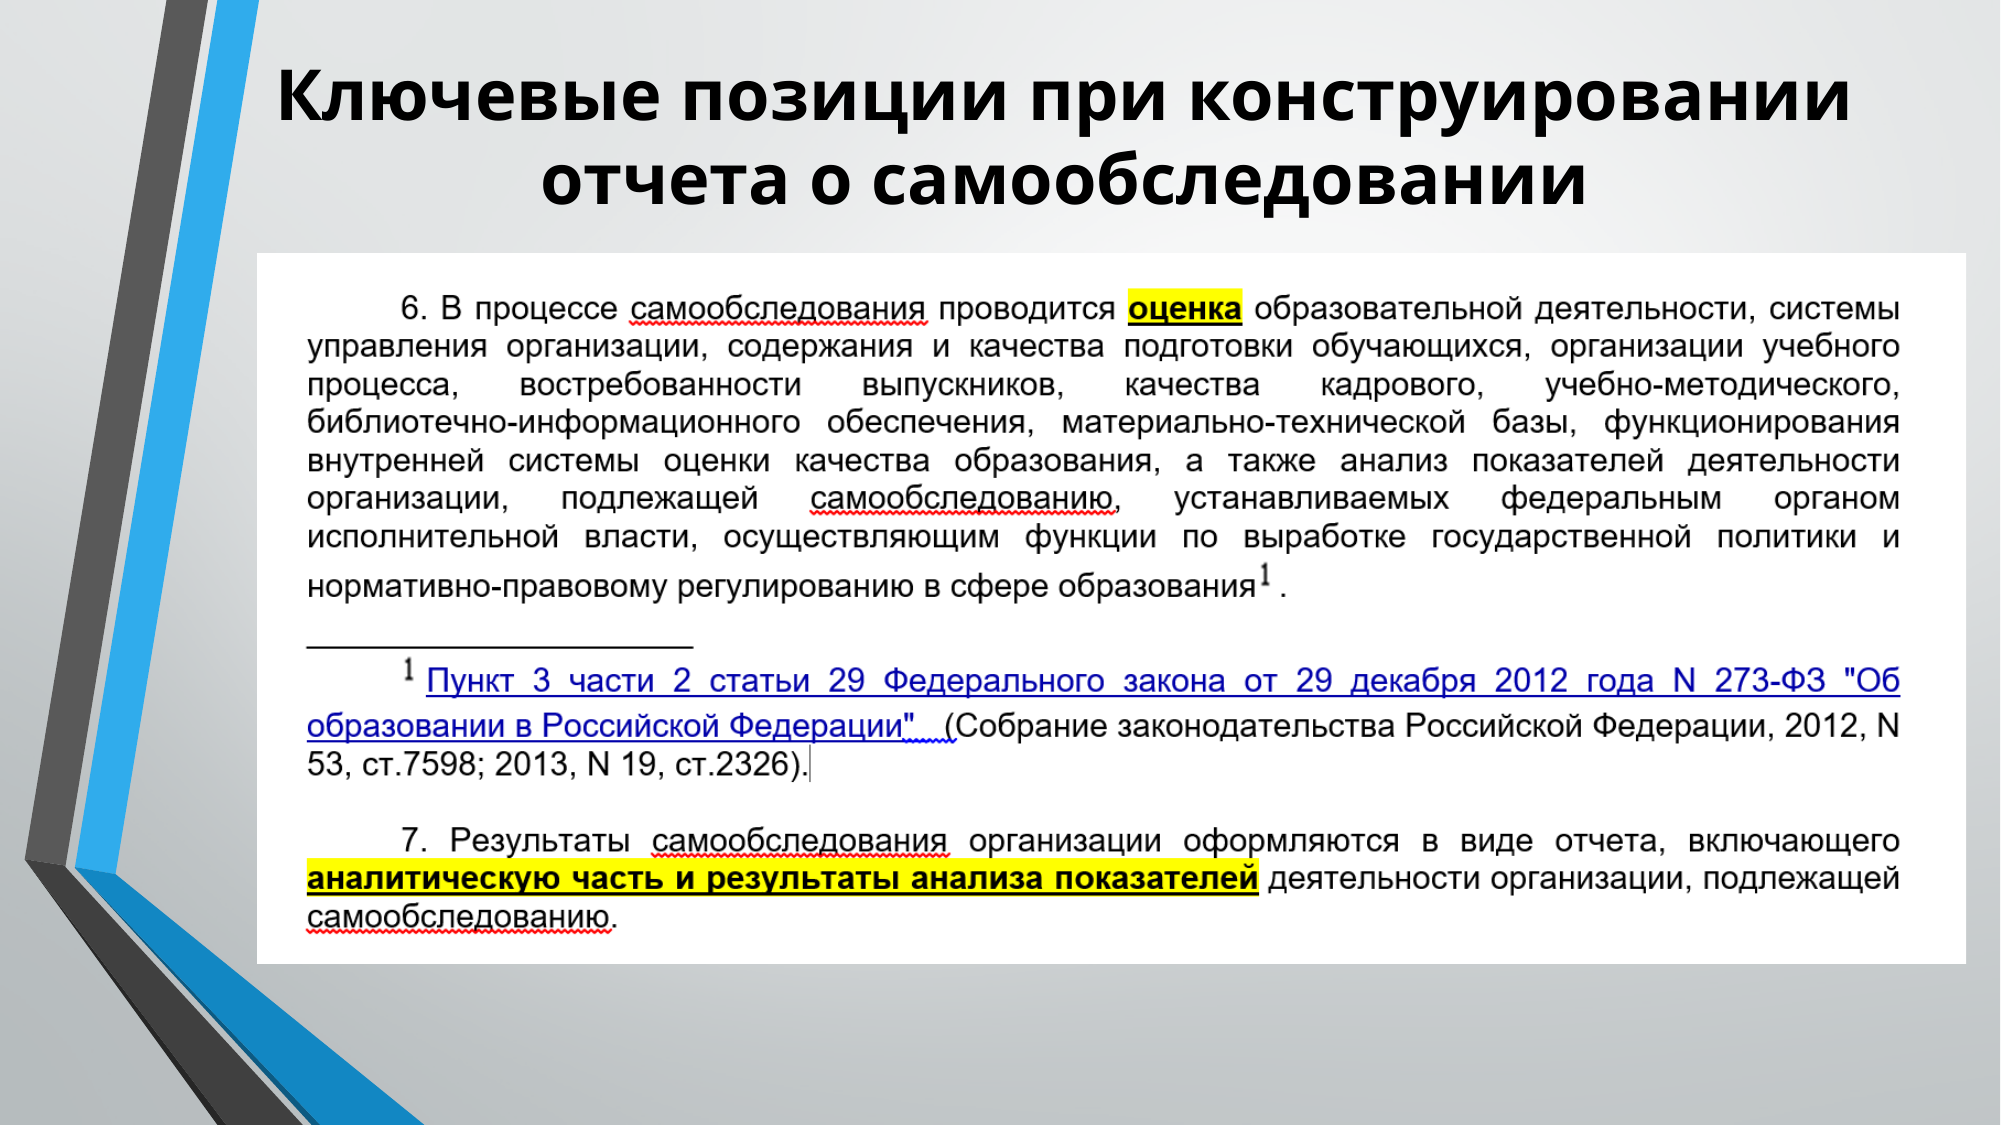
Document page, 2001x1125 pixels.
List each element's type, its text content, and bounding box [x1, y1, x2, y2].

picture [256, 253, 1967, 964]
title Ключевые позиции при конструировании отчета о самообследовании [243, 36, 1887, 232]
